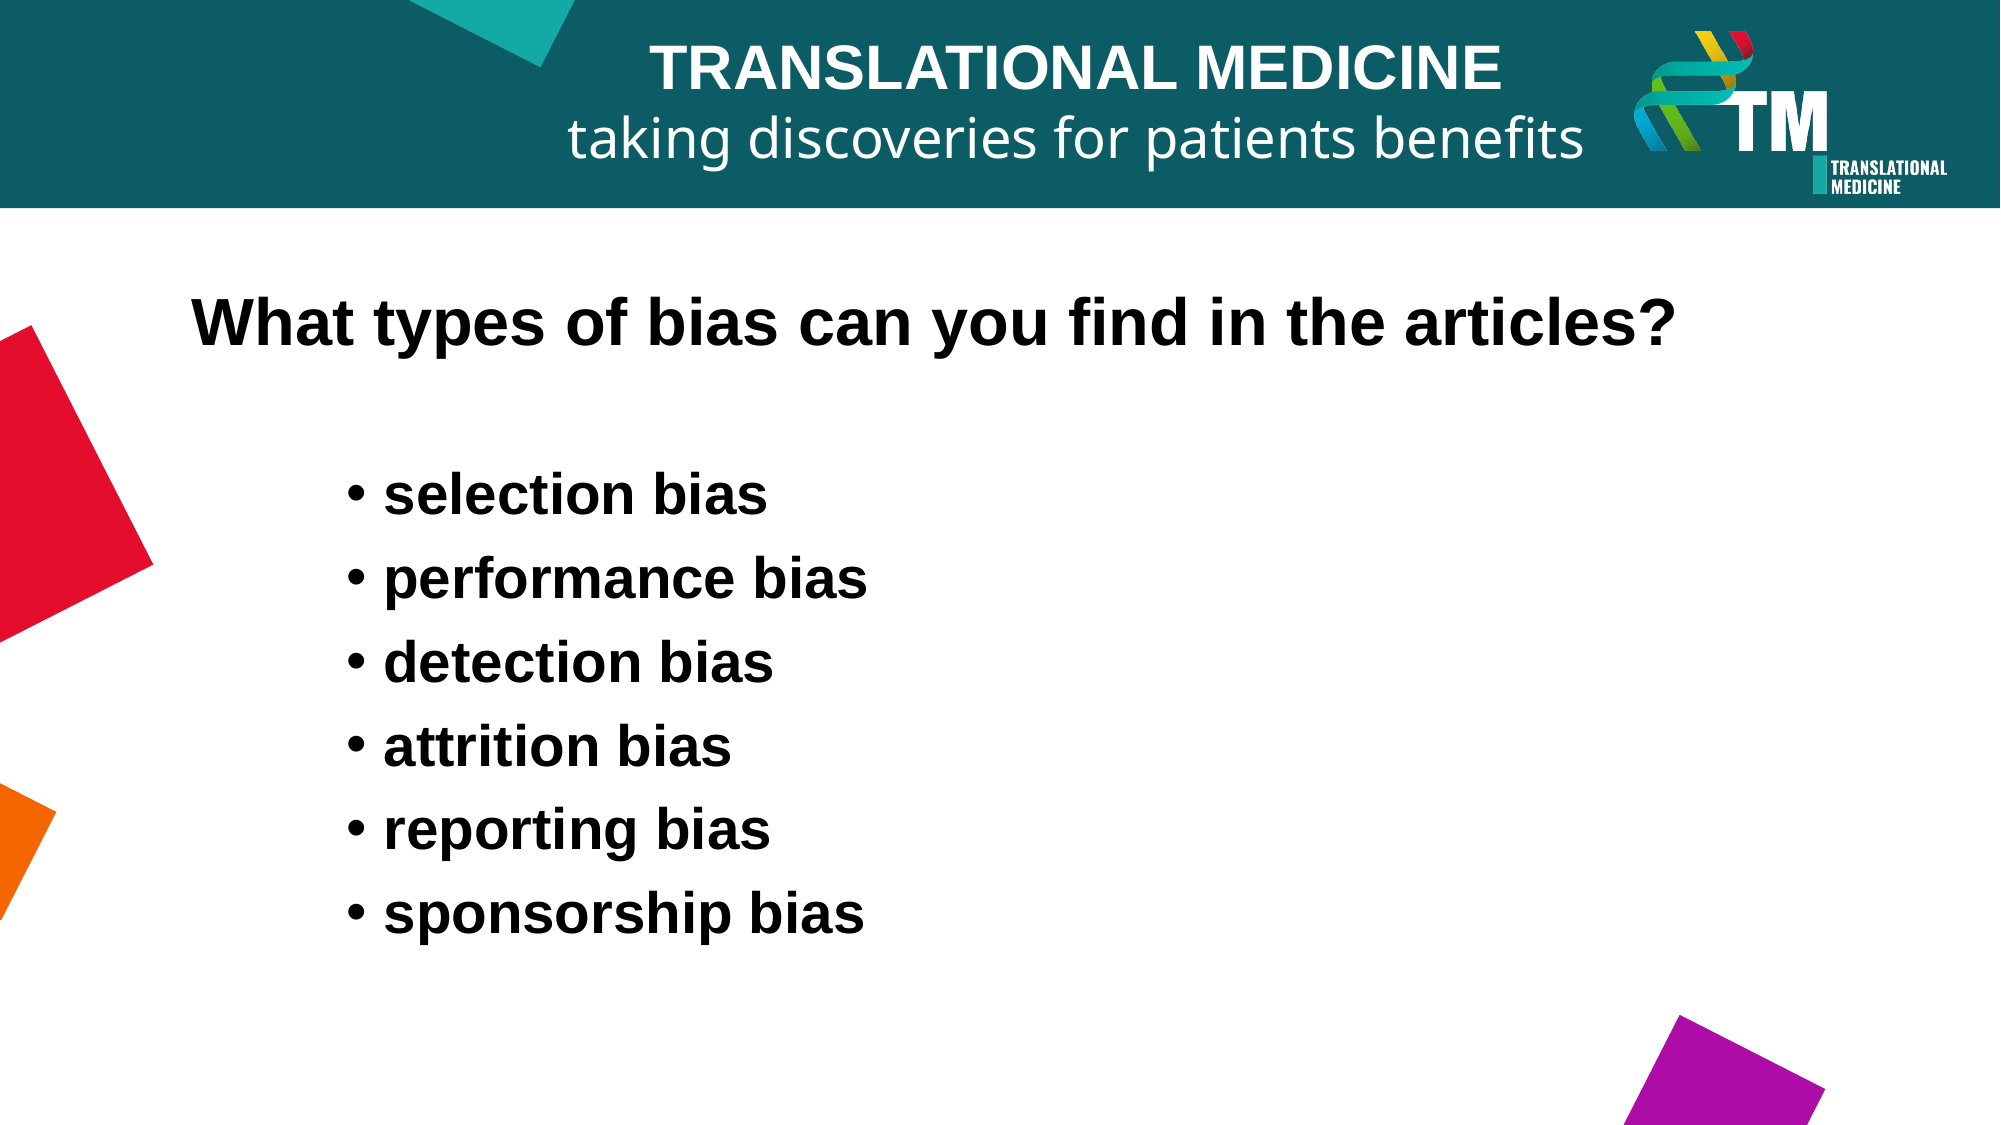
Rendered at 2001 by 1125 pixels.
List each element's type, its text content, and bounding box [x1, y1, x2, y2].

picture [1634, 31, 1947, 194]
text_box What types of bias can you find in the articles? selection bias performance bias detection bias attrition bias reporting bias sponsorship bias [177, 280, 1830, 457]
text_box TRANSLATIONAL MEDICINE taking discoveries for patients benefits [550, 19, 1603, 221]
